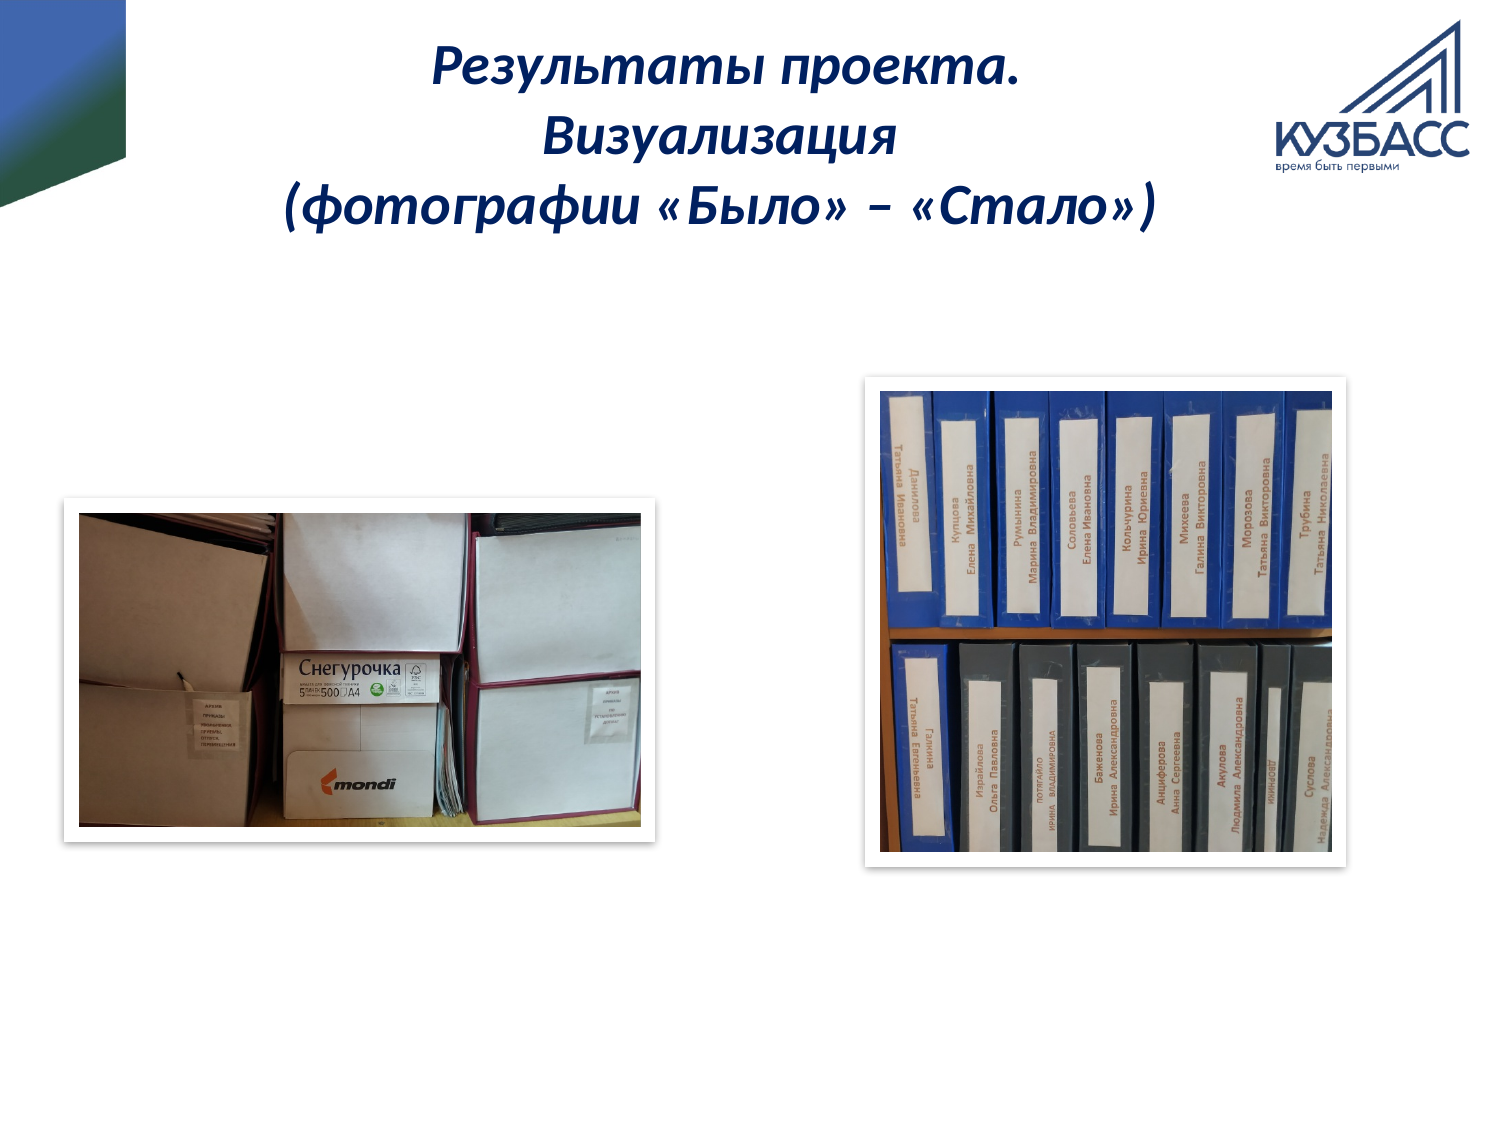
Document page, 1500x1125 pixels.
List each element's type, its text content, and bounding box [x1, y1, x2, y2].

picture [879, 391, 1333, 853]
title Результаты проекта. Визуализация (фотографии «Было» – «Стало») [262, 19, 1192, 247]
picture [78, 512, 641, 828]
picture [1276, 19, 1470, 173]
picture [0, 0, 126, 208]
